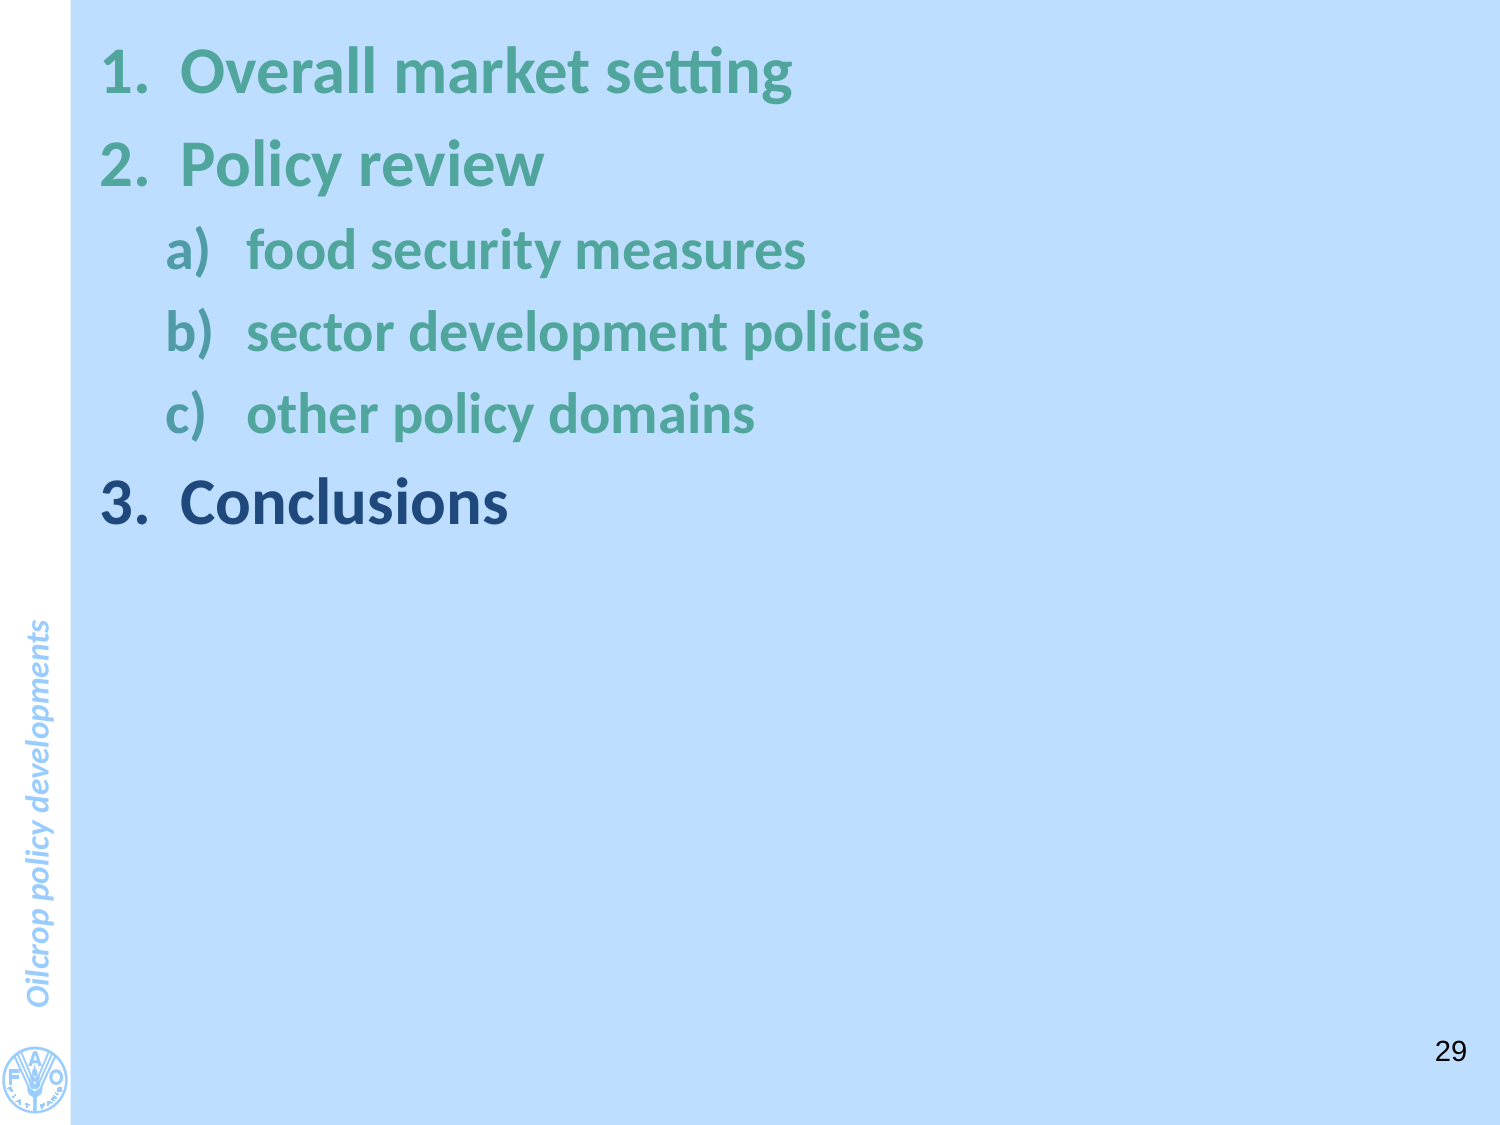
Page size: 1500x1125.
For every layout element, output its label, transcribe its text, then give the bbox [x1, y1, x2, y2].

list Overall market setting Policy review food security measures sector development policies other policy domains Conclusions [74, 18, 1483, 1107]
slide_number 29 [1399, 1024, 1483, 1103]
